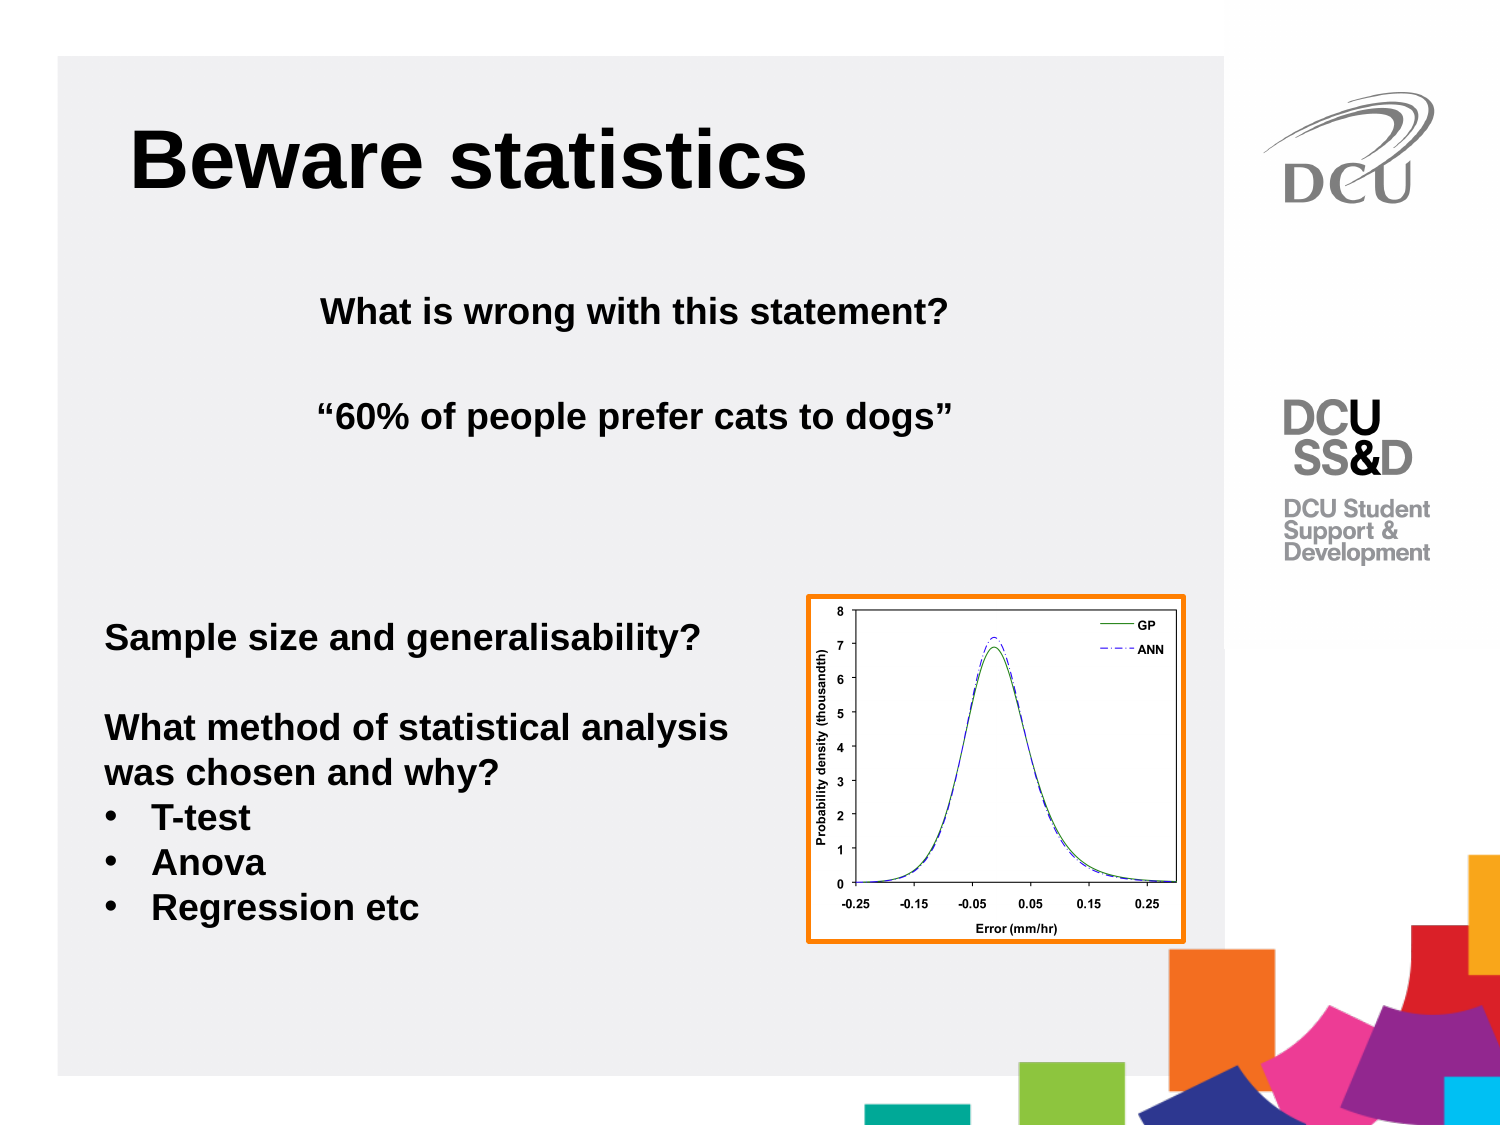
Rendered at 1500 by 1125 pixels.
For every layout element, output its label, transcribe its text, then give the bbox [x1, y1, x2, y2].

list What is wrong with this statement? “60% of people prefer cats to dogs” [114, 279, 1156, 482]
picture [57, 0, 1500, 1125]
text_box Sample size and generalisability? What method of statistical analysis was chosen and why? T-test Anova Regression etc [89, 605, 1171, 981]
list Beware statistics [114, 97, 1171, 226]
